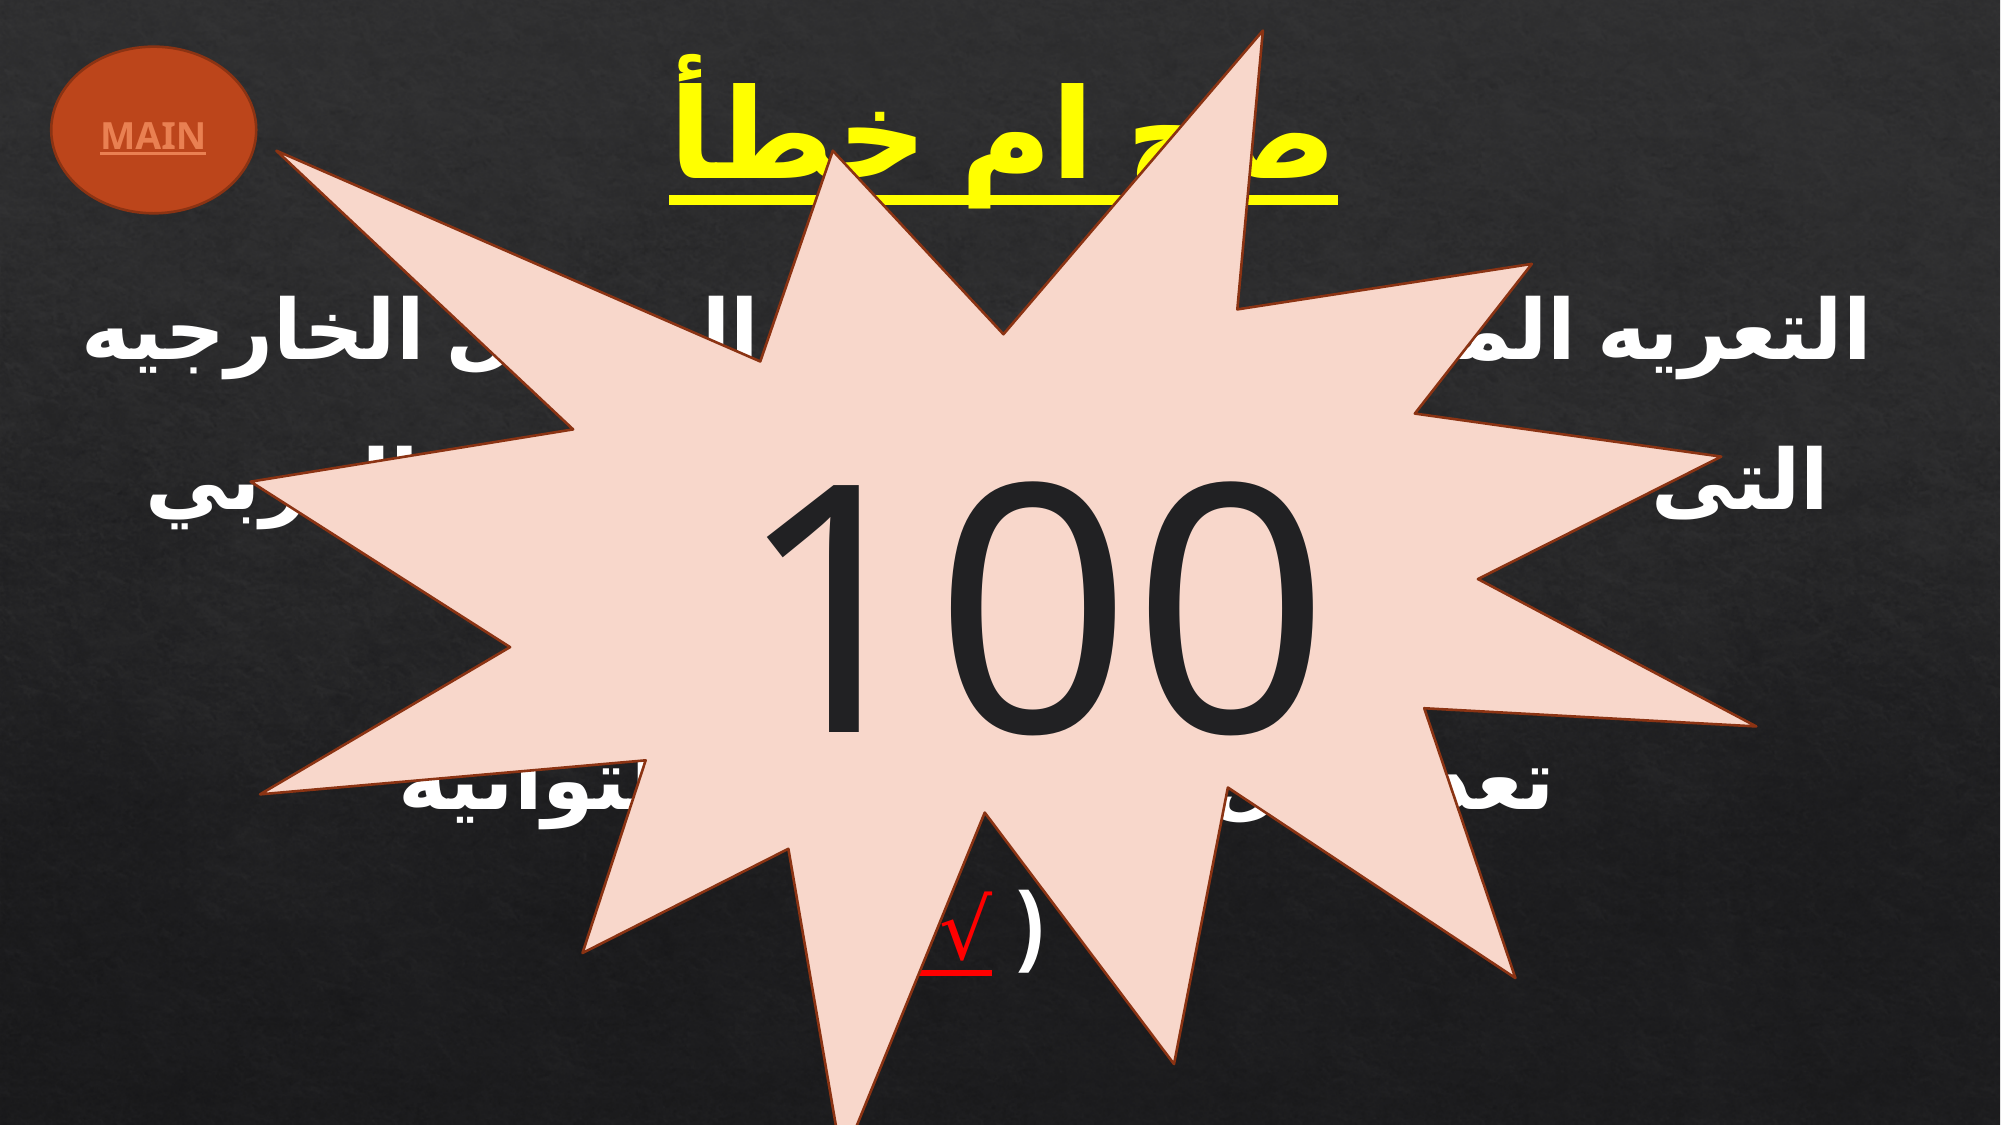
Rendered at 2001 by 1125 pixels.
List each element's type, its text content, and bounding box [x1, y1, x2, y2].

text_box التعريه المائيه والهوائيه من العوامل الخارجيه التى تؤثر علي تشكيل سطح الوطن العربي ( ) تعد جبال أطلس جبال التوائيه ( √ ) [899, 218, 1100, 331]
text_box صح ام خطأ [1248, 46, 1540, 212]
text_box التعريه المائيه والهوائيه من العوامل الخارجيه التى تؤثر علي تشكيل سطح الوطن العربي ( ) تعد جبال أطلس جبال التوائيه ( √ ) [917, 817, 1111, 984]
text_box [49, 45, 258, 215]
text_box التعريه المائيه والهوائيه من العوامل الخارجيه التى تؤثر علي تشكيل سطح الوطن العربي ( ) تعد جبال أطلس جبال التوائيه ( √ ) [1192, 218, 1932, 984]
text_box التعريه المائيه والهوائيه من العوامل الخارجيه التى تؤثر علي تشكيل سطح الوطن العربي ( ) تعد جبال أطلس جبال التوائيه ( √ ) [22, 218, 810, 984]
text_box [249, 29, 1758, 1125]
text_box 100 [721, 379, 1364, 809]
text_box صح ام خطأ [467, 46, 1247, 212]
text_box MAIN [85, 104, 251, 171]
